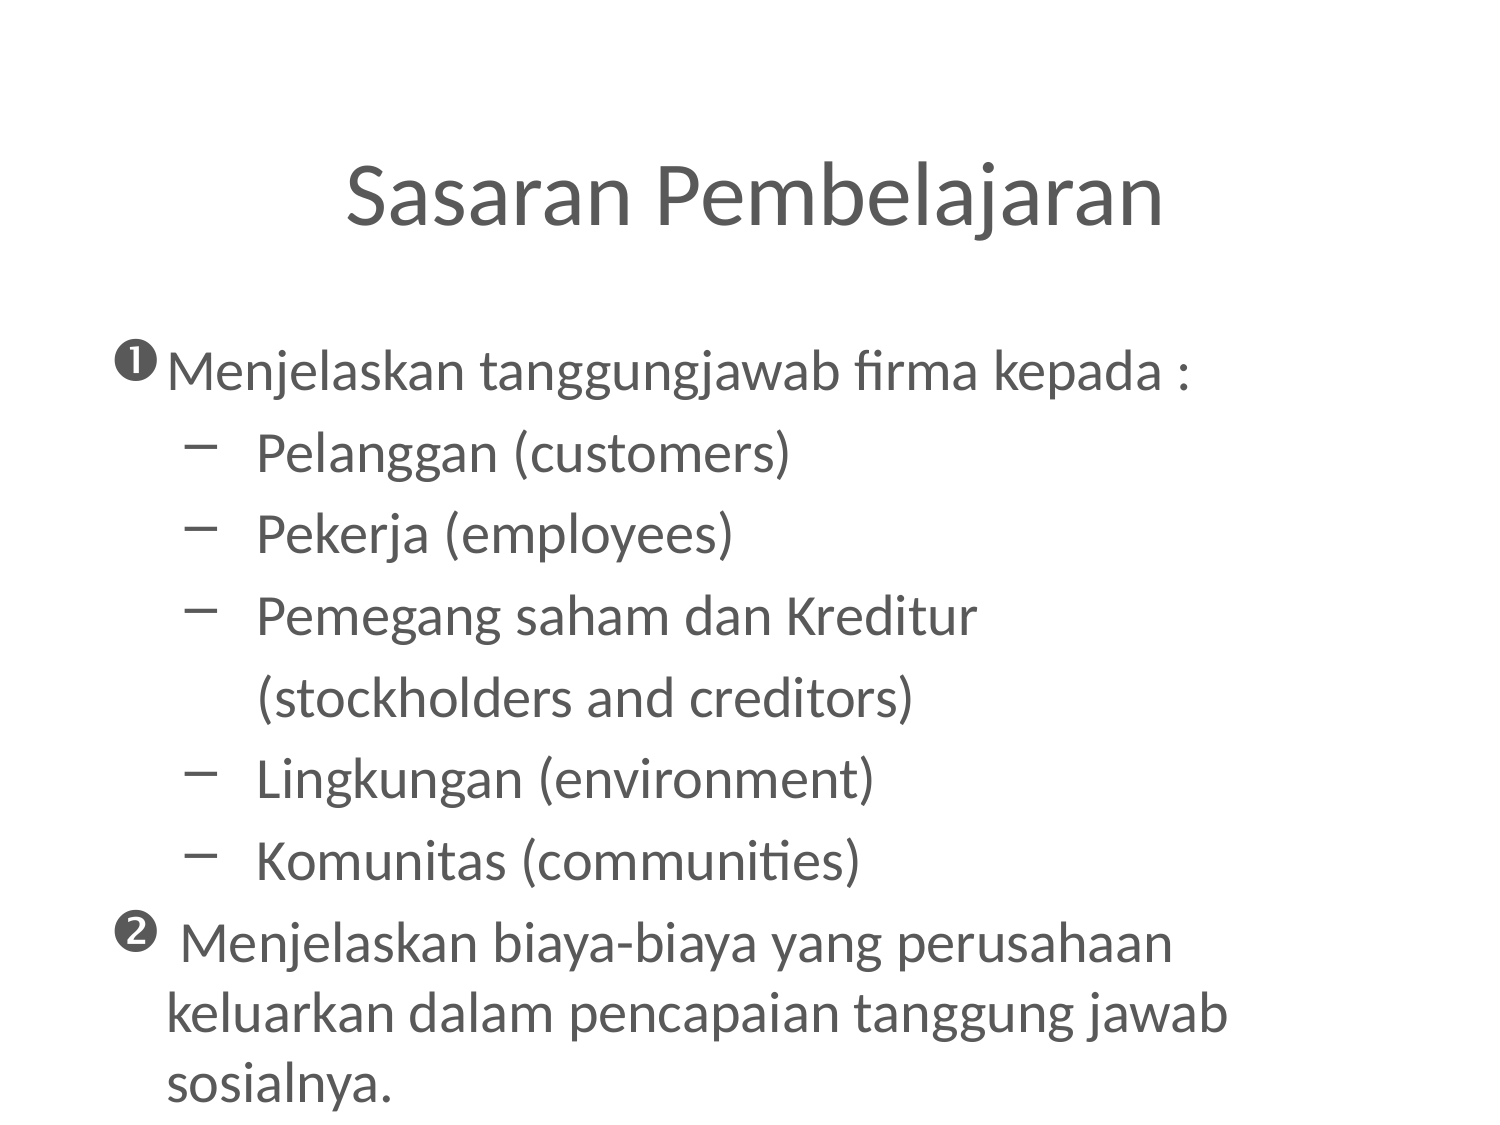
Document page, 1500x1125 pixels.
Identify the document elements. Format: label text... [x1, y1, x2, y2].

text_box Menjelaskan tanggungjawab firma kepada : Pelanggan (customers) Pekerja (employees) Pemegang saham dan Kreditur (stockholders and creditors) Lingkungan (environment) Komunitas (communities) Menjelaskan biaya-biaya yang perusahaan keluarkan dalam pencapaian tanggung jawab sosialnya. [95, 324, 1414, 1025]
title Sasaran Pembelajaran [75, 115, 1438, 263]
